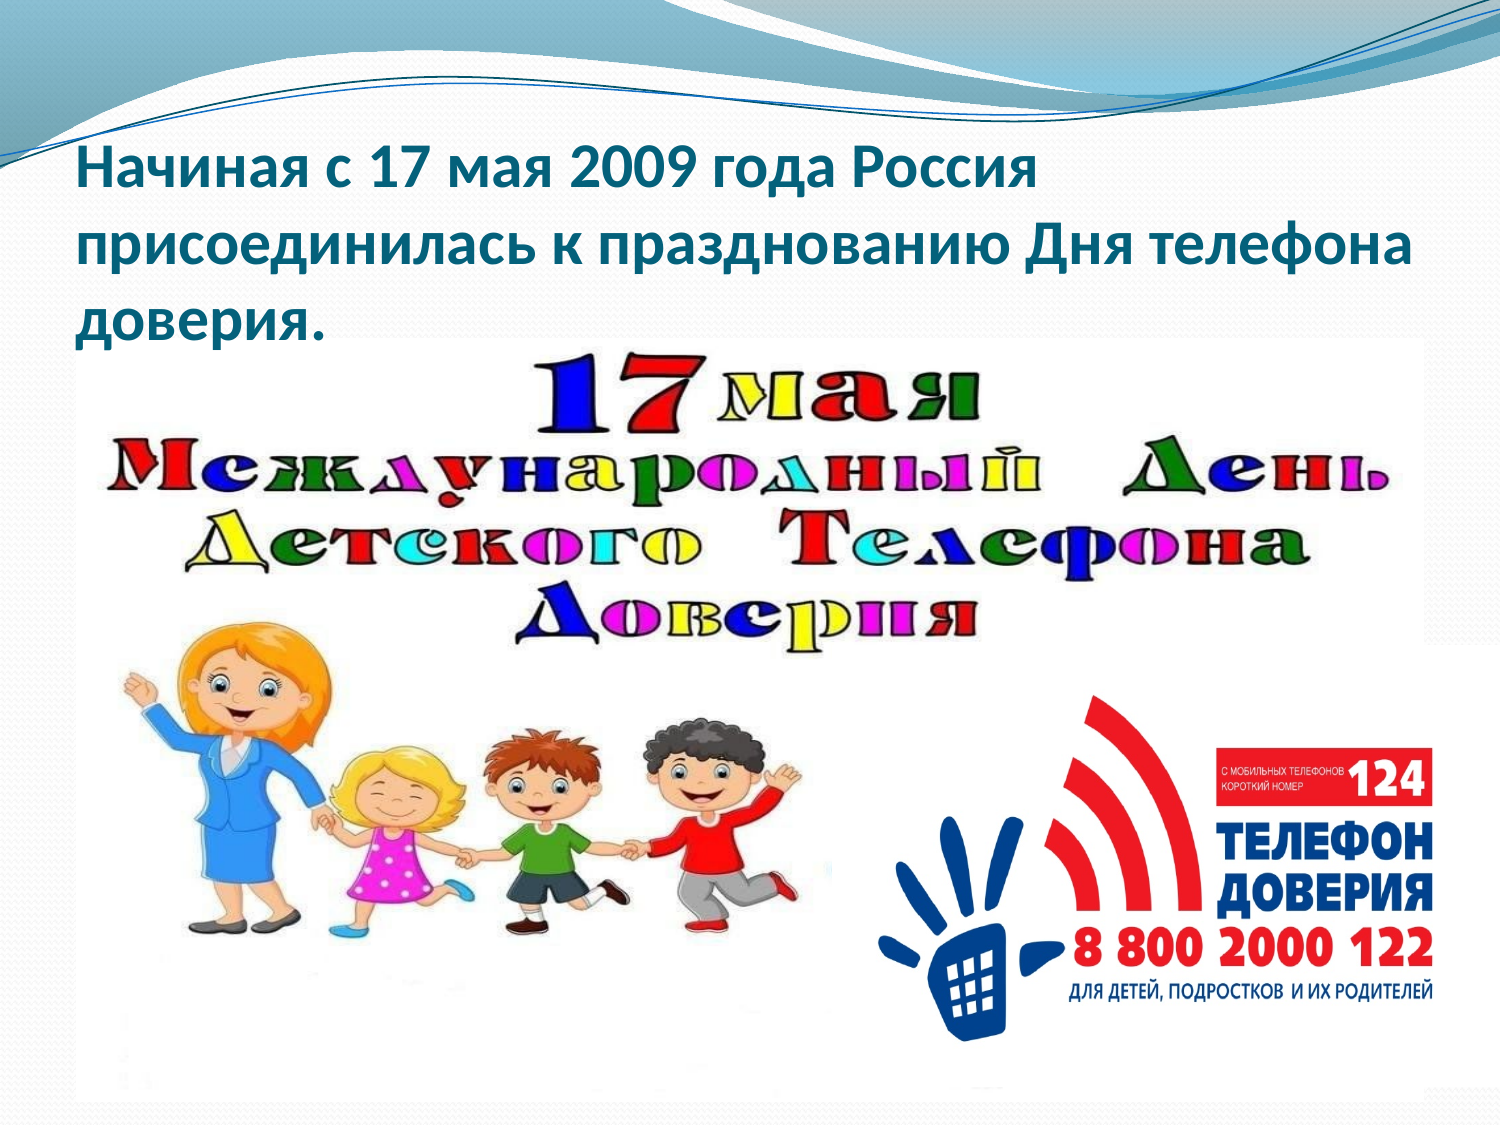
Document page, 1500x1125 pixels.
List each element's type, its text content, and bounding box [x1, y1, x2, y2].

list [76, 337, 1424, 1102]
title Начиная с 17 мая 2009 года Россия присоединилась к празднованию Дня телефона доверия. [75, 115, 1425, 339]
picture [832, 644, 1500, 1087]
